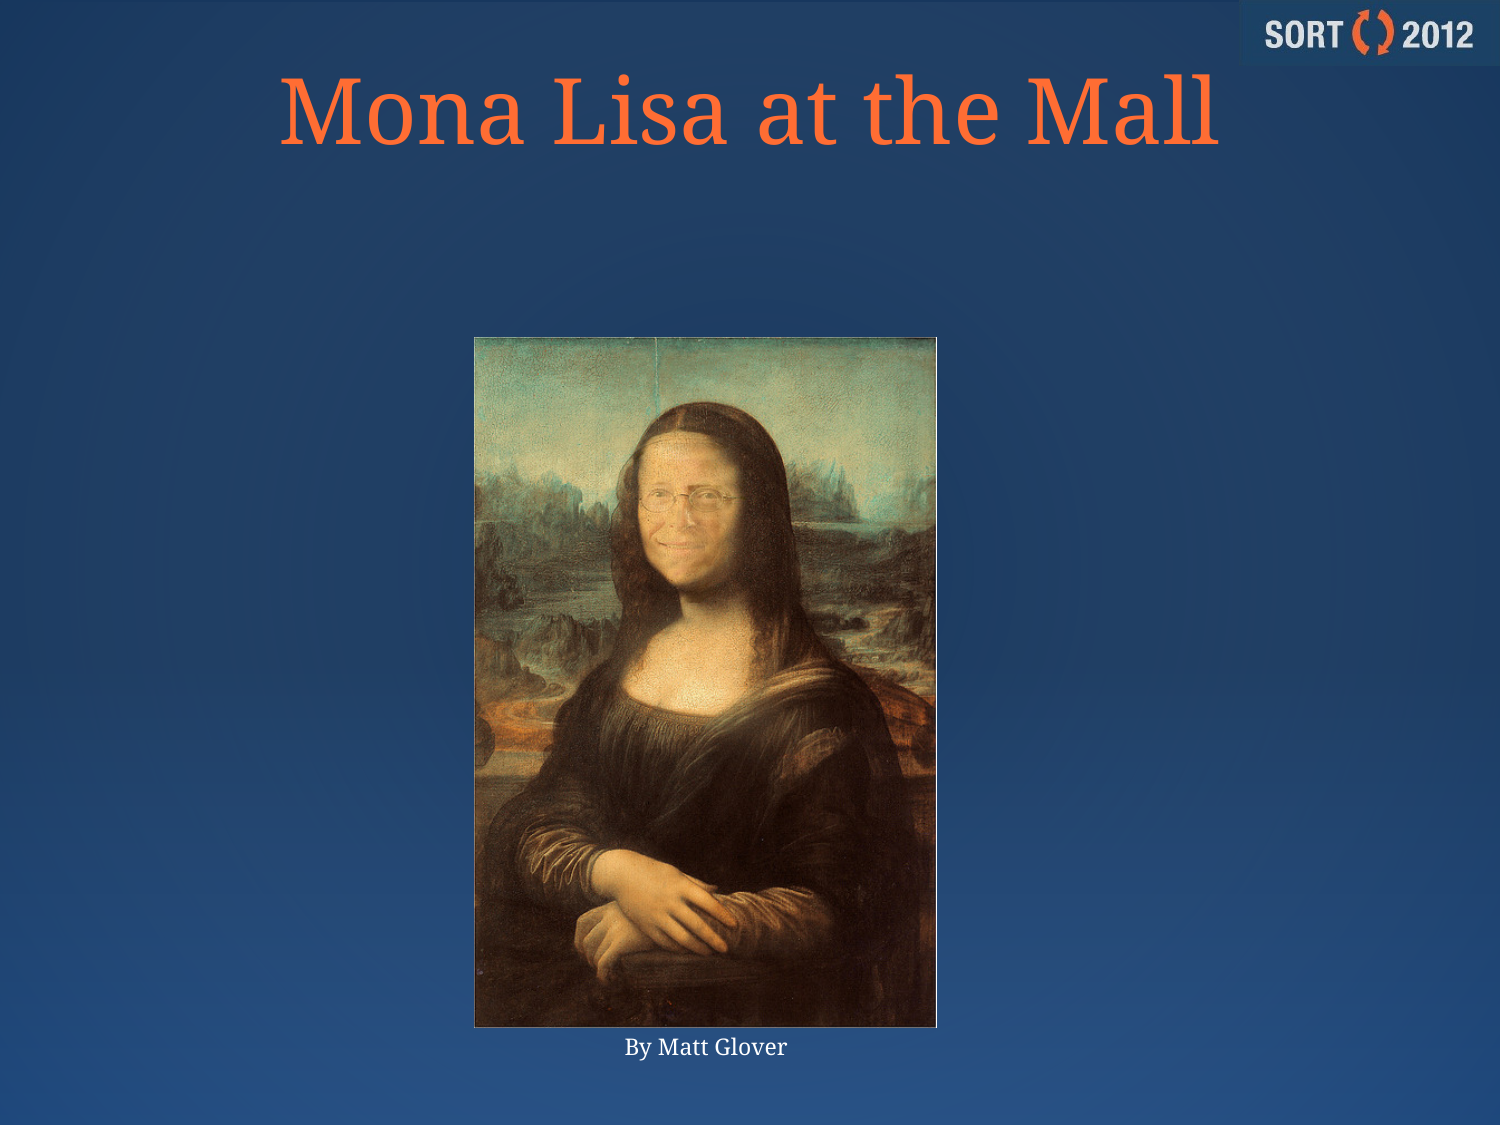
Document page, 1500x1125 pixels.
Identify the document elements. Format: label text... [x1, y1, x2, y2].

picture [474, 337, 937, 1028]
text_box By Matt Glover [537, 1036, 875, 1068]
picture [1239, 0, 1500, 66]
title Mona Lisa at the Mall [75, 45, 1425, 175]
